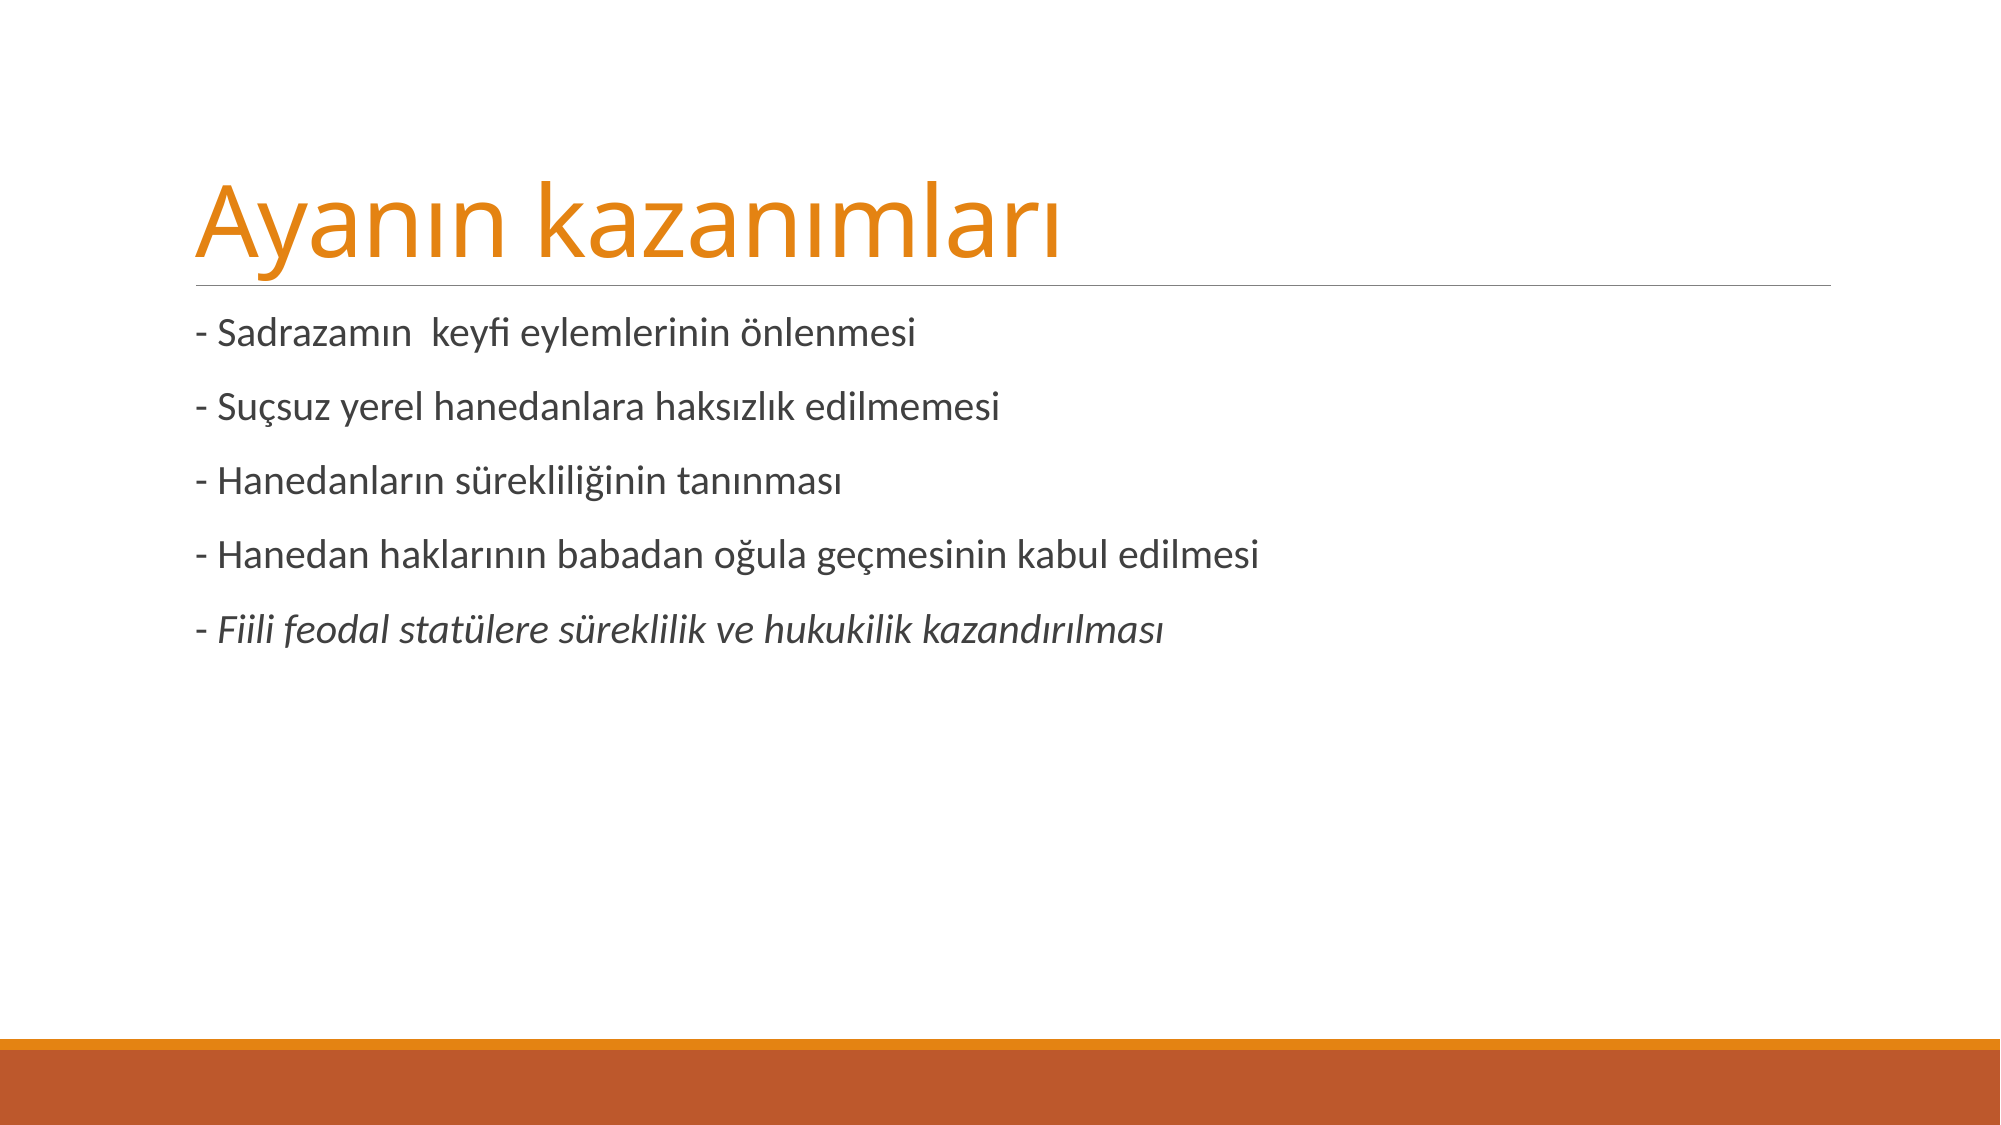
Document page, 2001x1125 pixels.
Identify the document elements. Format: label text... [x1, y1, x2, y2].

list - Sadrazamın keyfi eylemlerinin önlenmesi - Suçsuz yerel hanedanlara haksızlık edilmemesi - Hanedanların sürekliliğinin tanınması - Hanedan haklarının babadan oğula geçmesinin kabul edilmesi - Fiili feodal statülere süreklilik ve hukukilik kazandırılması [180, 302, 1830, 963]
title Ayanın kazanımları [180, 47, 1830, 285]
